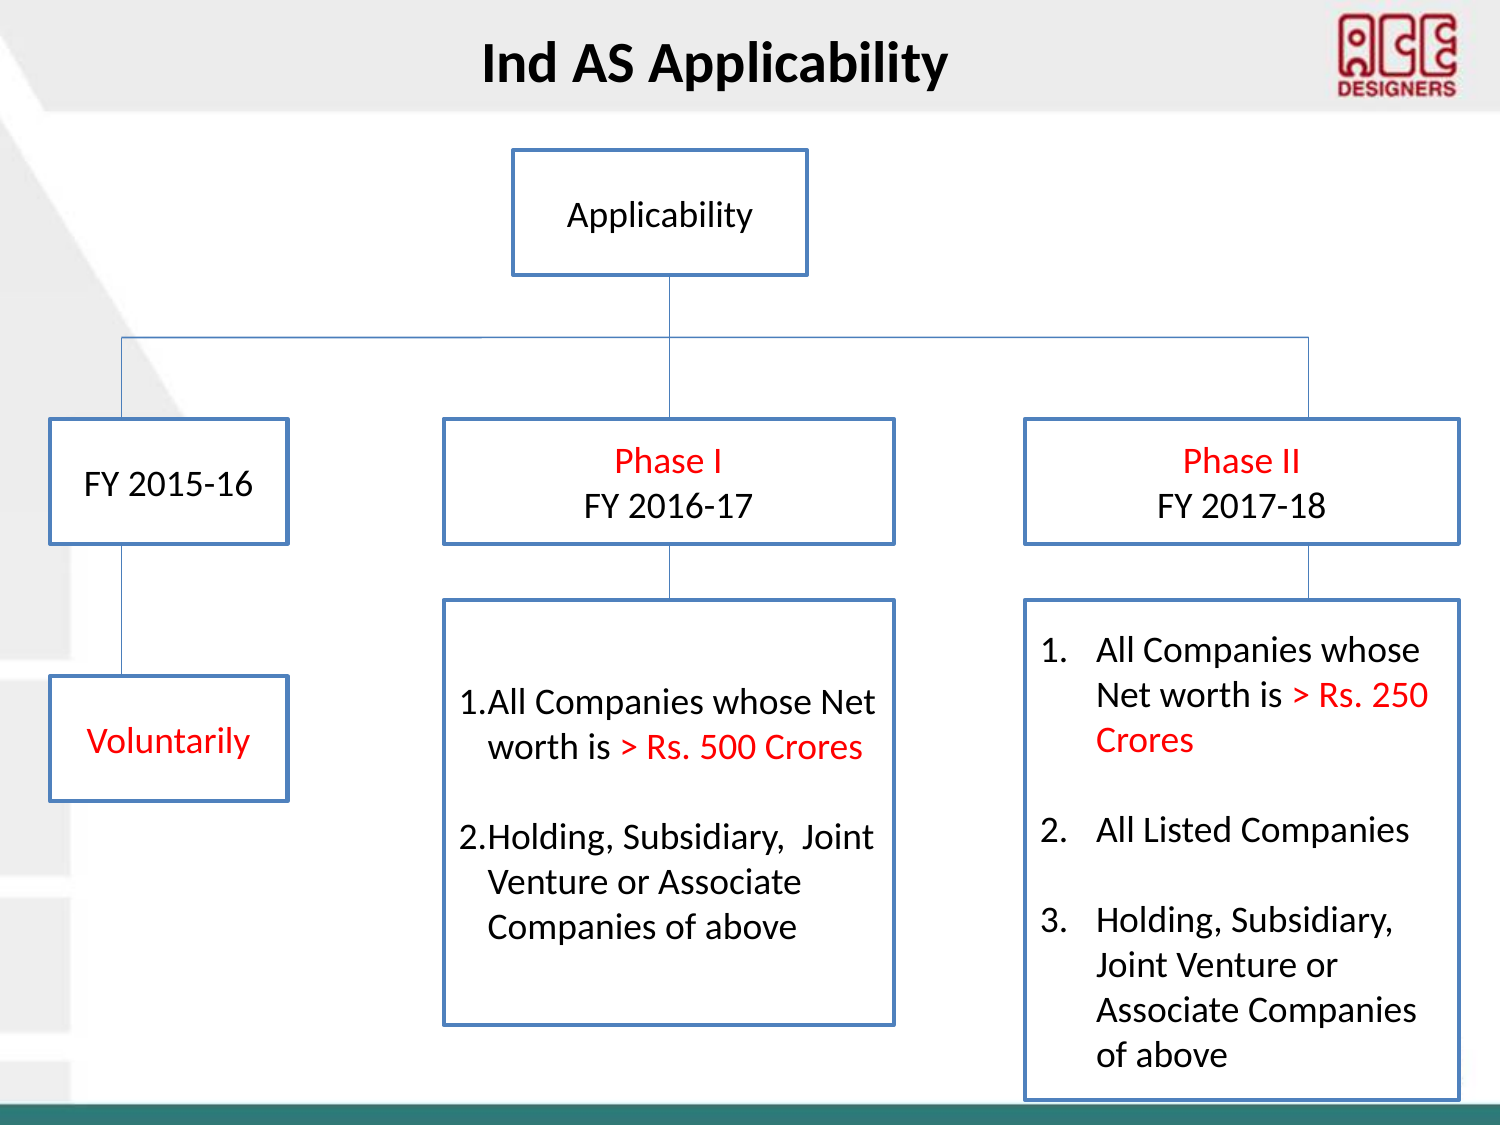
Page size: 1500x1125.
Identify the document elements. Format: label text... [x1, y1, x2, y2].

text_box FY 2015-16 [48, 417, 290, 546]
text_box Ind AS Applicability [177, 16, 1253, 102]
text_box All Companies whose Net worth is > Rs. 250 Crores All Listed Companies Holding, Subsidiary, Joint Venture or Associate Companies of above [1023, 598, 1461, 1102]
picture [0, 0, 1500, 1125]
text_box Phase II FY 2017-18 [1023, 417, 1461, 546]
text_box All Companies whose Net worth is > Rs. 500 Crores Holding, Subsidiary, Joint Venture or Associate Companies of above [442, 598, 896, 1027]
text_box Phase I FY 2016-17 [442, 417, 896, 546]
text_box Applicability [511, 148, 809, 277]
text_box Voluntarily [48, 674, 290, 803]
